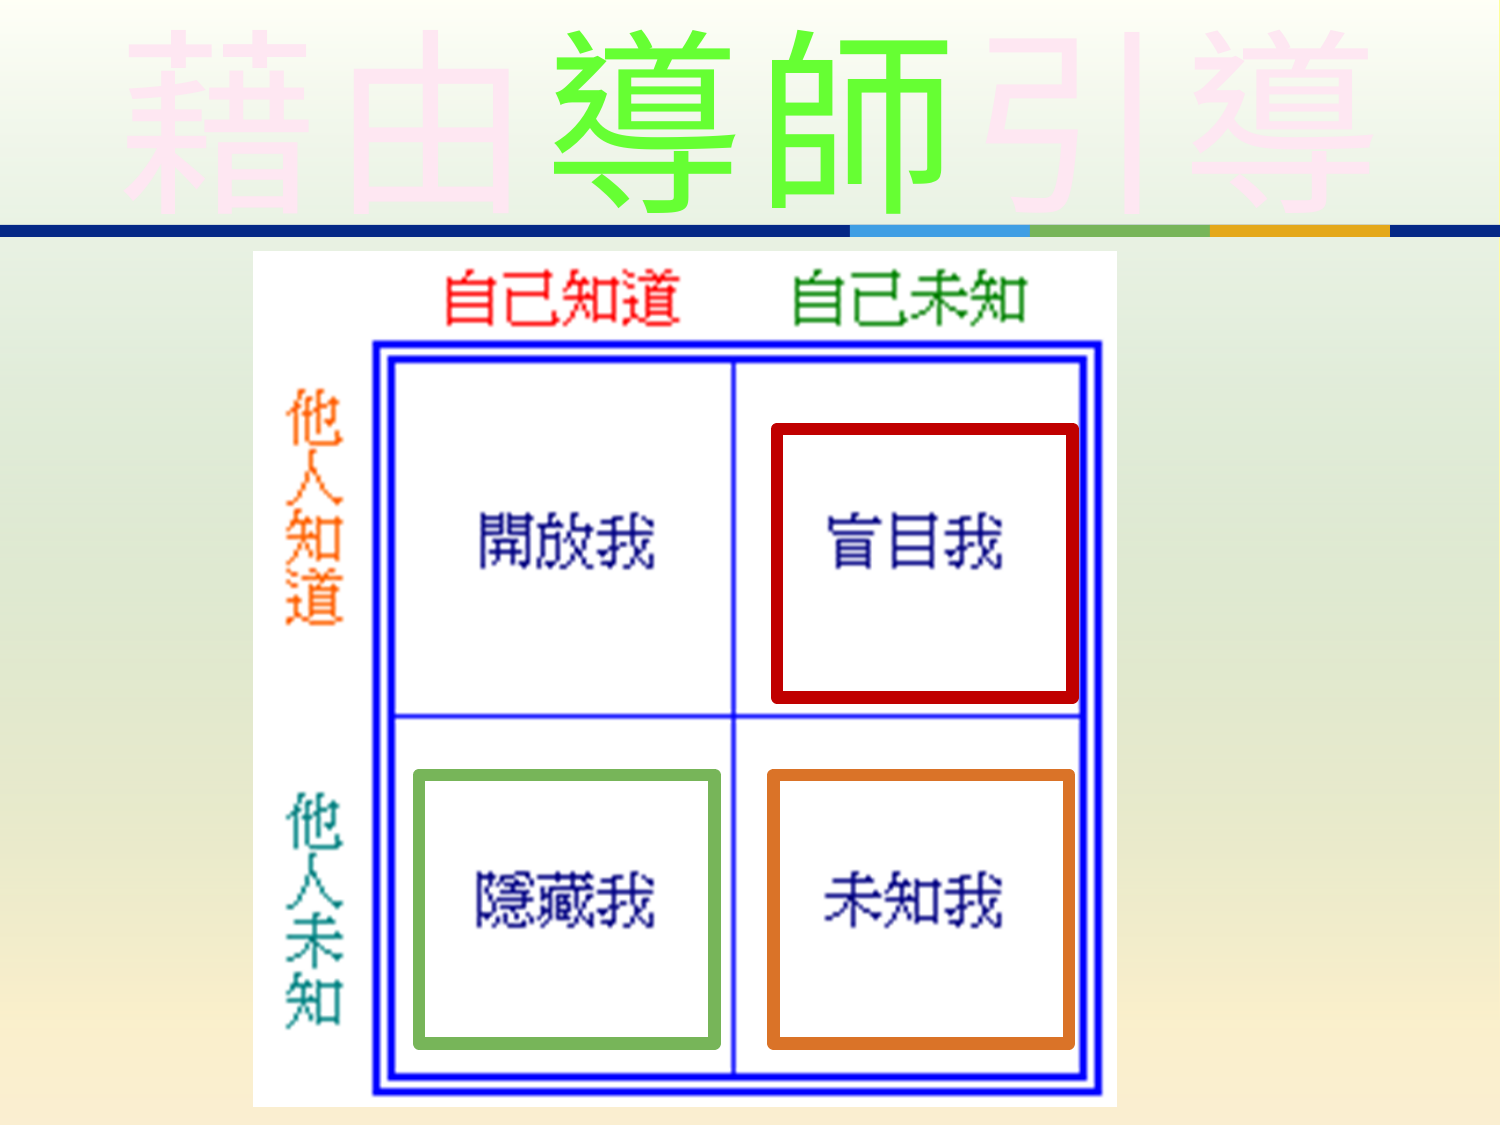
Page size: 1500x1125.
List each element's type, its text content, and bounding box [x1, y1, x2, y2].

picture [253, 251, 1117, 1108]
title 藉由導師引導 [75, 24, 1425, 213]
